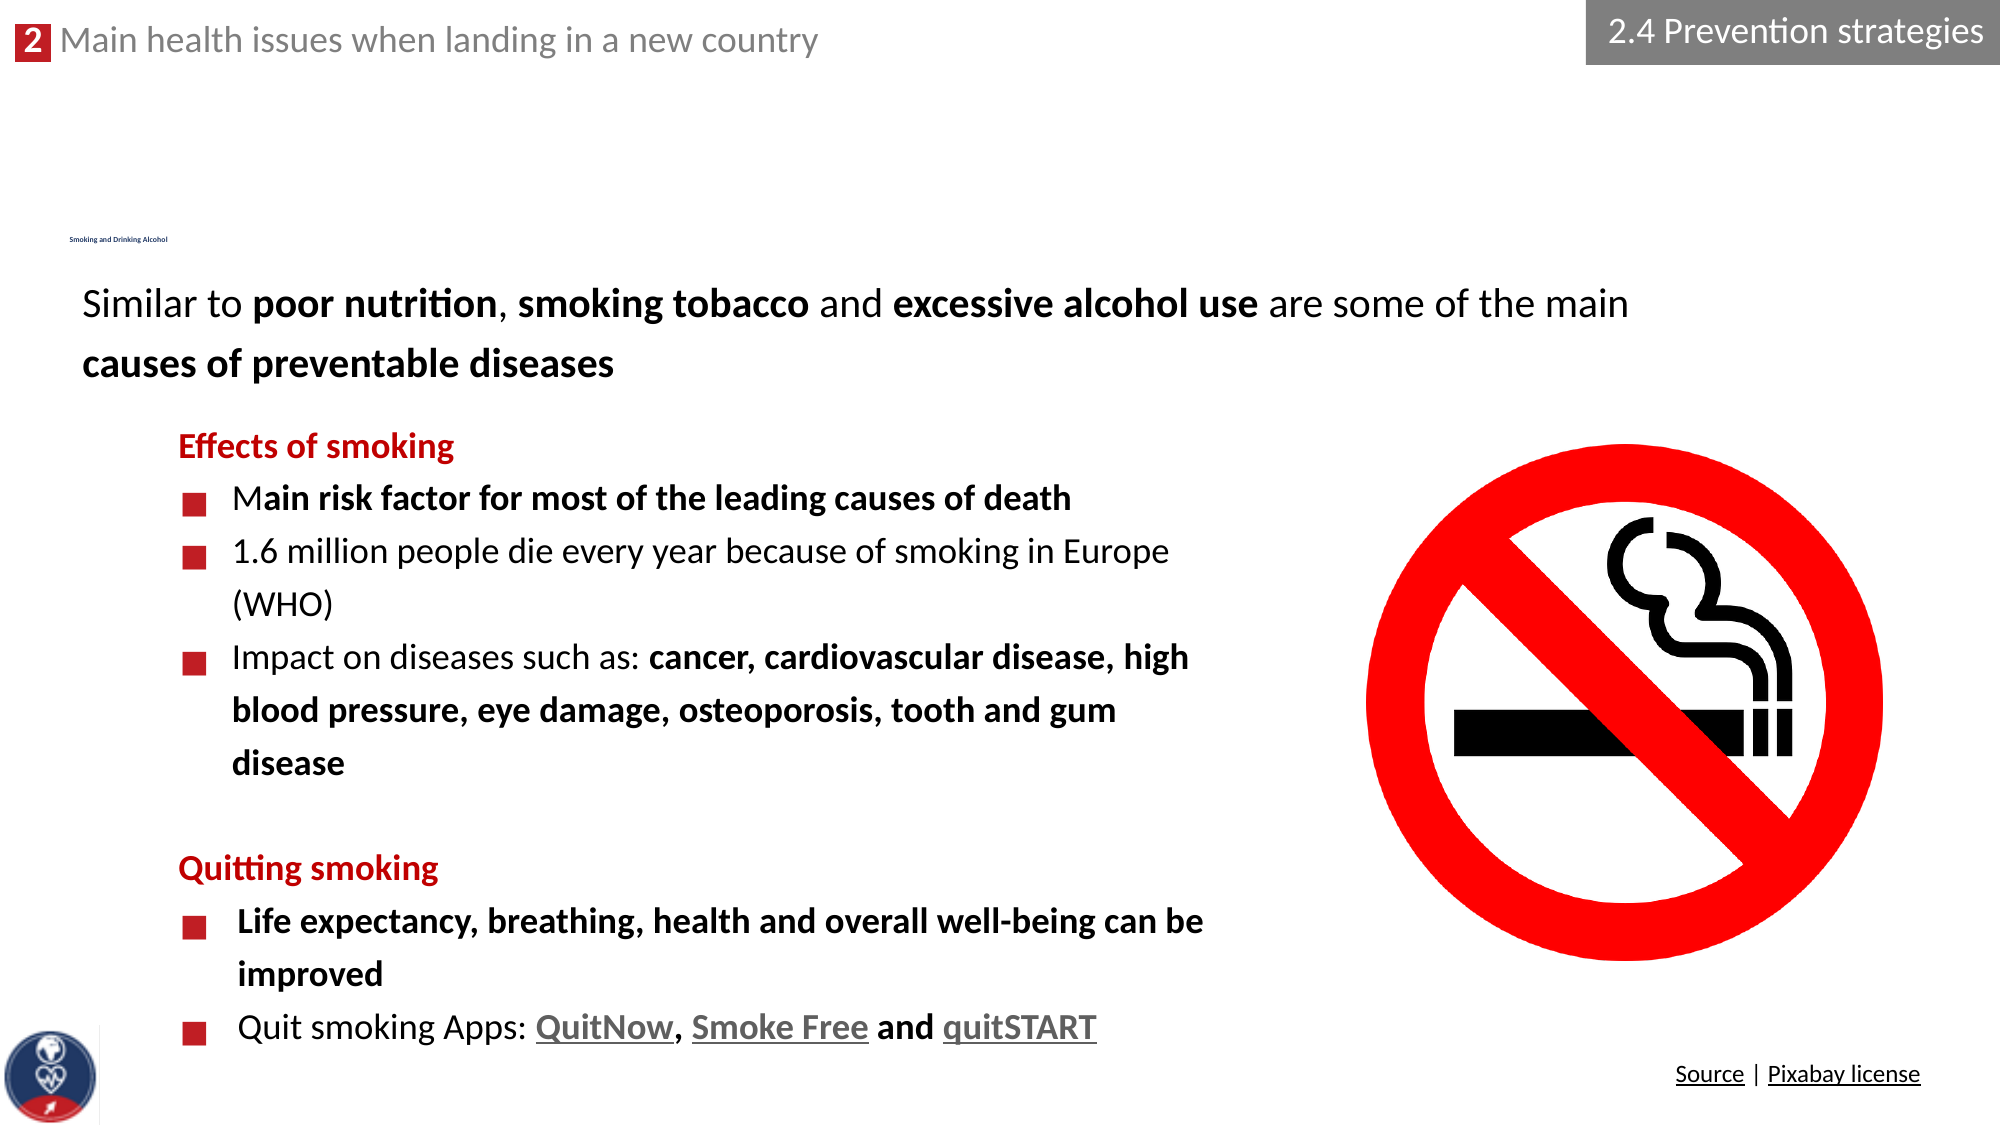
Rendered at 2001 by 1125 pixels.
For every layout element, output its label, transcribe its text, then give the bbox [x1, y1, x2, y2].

text_box Source | Pixabay license [1312, 1049, 1936, 1095]
title Smoking and Drinking Alcohol [54, 104, 1752, 252]
text_box Effects of smoking Main risk factor for most of the leading causes of death 1.6 million people die every year because of smoking in Europe (WHO) Impact on diseases such as: cancer, cardiovascular disease, high blood pressure, eye damage, osteoporosis, tooth and gum disease Quitting smoking Life expectancy, breathing, health and overall well-being can be improved Quit smoking Apps: QuitNow, Smoke Free and quitSTART [151, 404, 1242, 1057]
text_box 2.4 Prevention strategies [1585, 0, 2000, 65]
list Similar to poor nutrition, smoking tobacco and excessive alcohol use are some of the main causes of preventable diseases [54, 257, 1780, 405]
picture [0, 1025, 101, 1125]
picture [1365, 444, 1883, 962]
